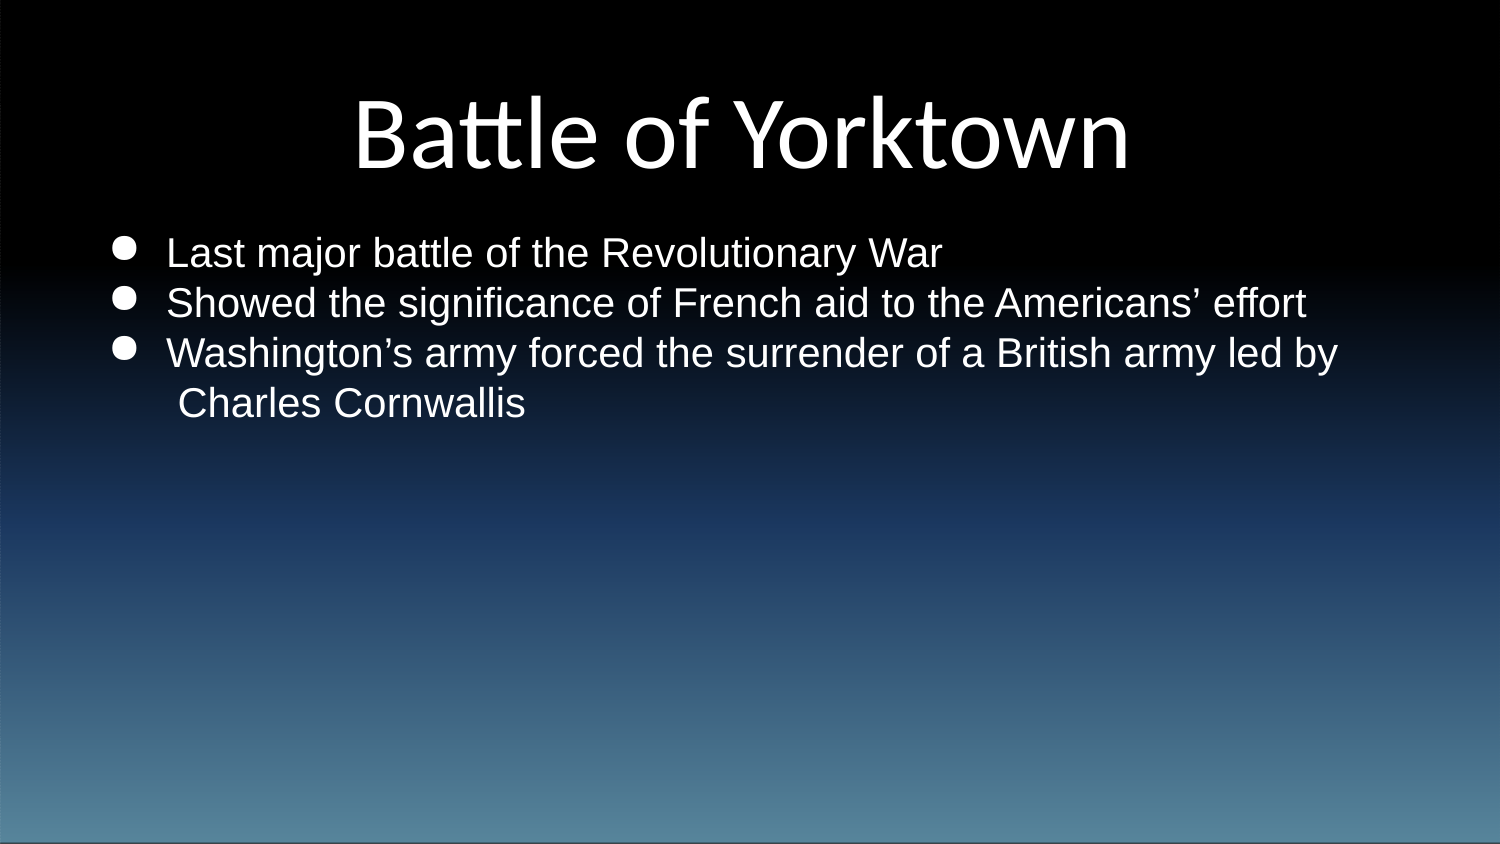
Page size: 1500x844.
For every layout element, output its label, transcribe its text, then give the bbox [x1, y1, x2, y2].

picture [0, 0, 1500, 844]
title Battle of Yorktown [350, 62, 1150, 206]
text_box Last major battle of the Revolutionary War Showed the significance of French aid to the Americans’ effort Washington’s army forced the surrender of a British army led by Charles Cornwallis [105, 223, 1343, 426]
